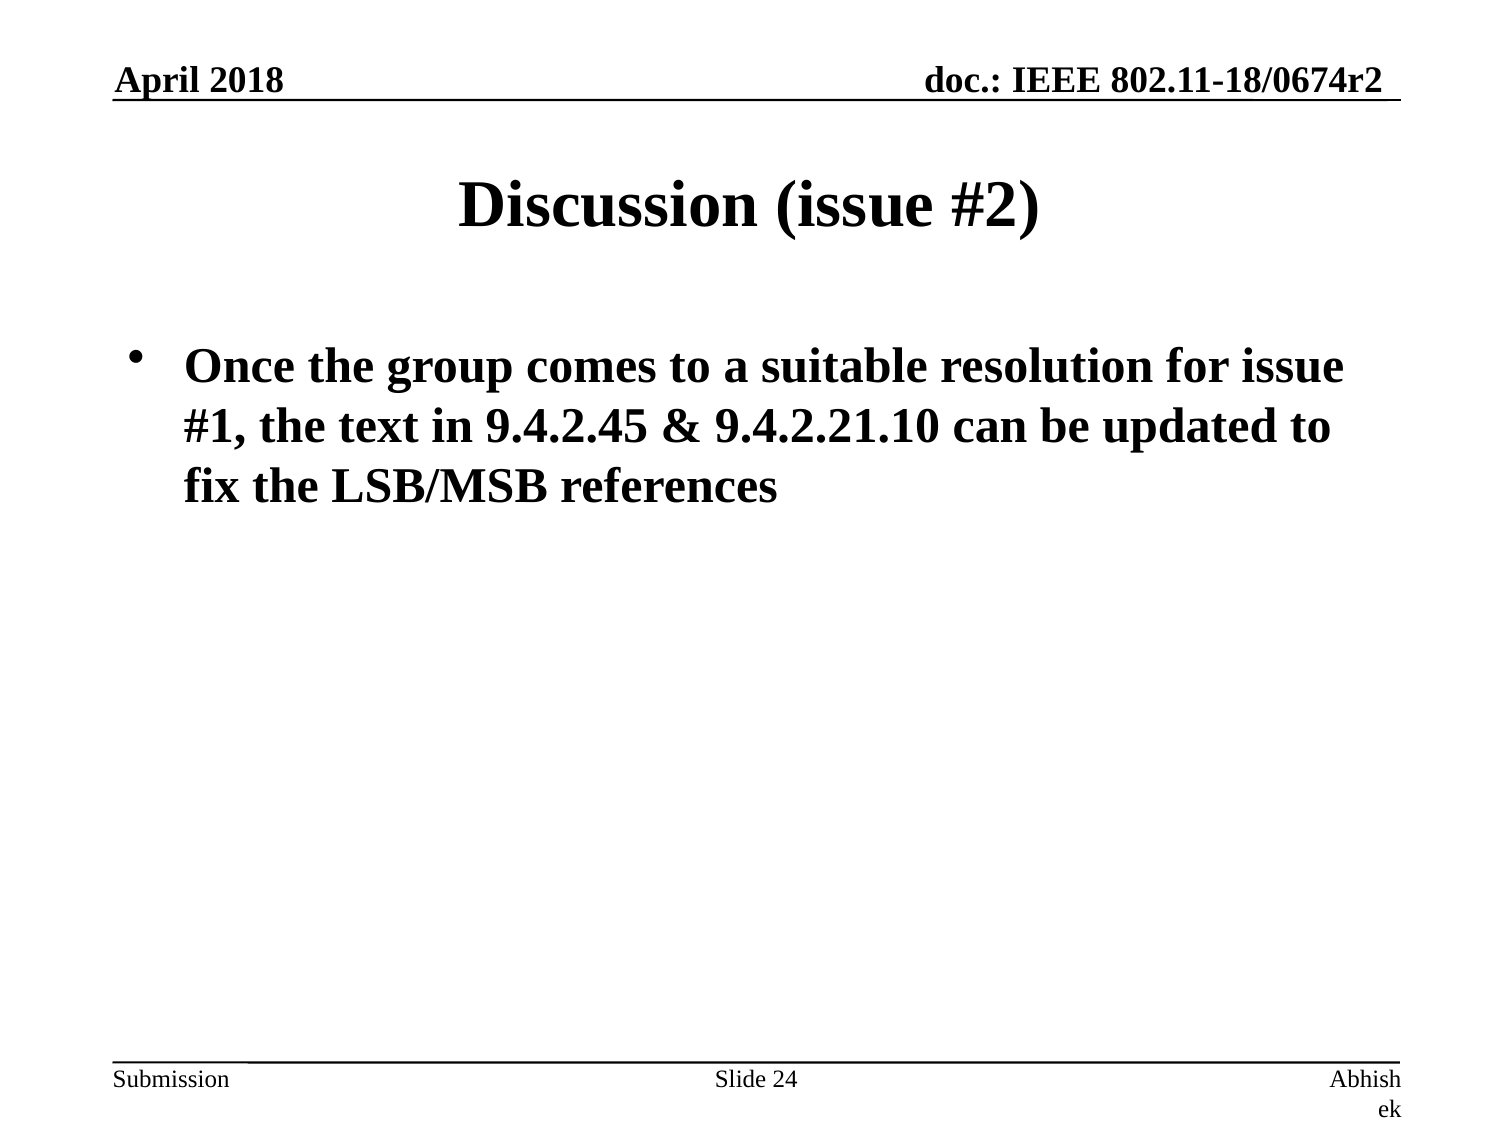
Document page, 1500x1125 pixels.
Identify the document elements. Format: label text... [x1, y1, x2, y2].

title Discussion (issue #2) [112, 112, 1388, 288]
slide_number Slide 24 [712, 1061, 800, 1093]
footer Abhishek Patil, Qualcomm [1324, 1061, 1402, 1093]
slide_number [114, 54, 286, 101]
list Once the group comes to a suitable resolution for issue #1, the text in 9.4.2.45 & 9.4.2.21.10 can be updated to fix the LSB/MSB references [112, 324, 1388, 1000]
